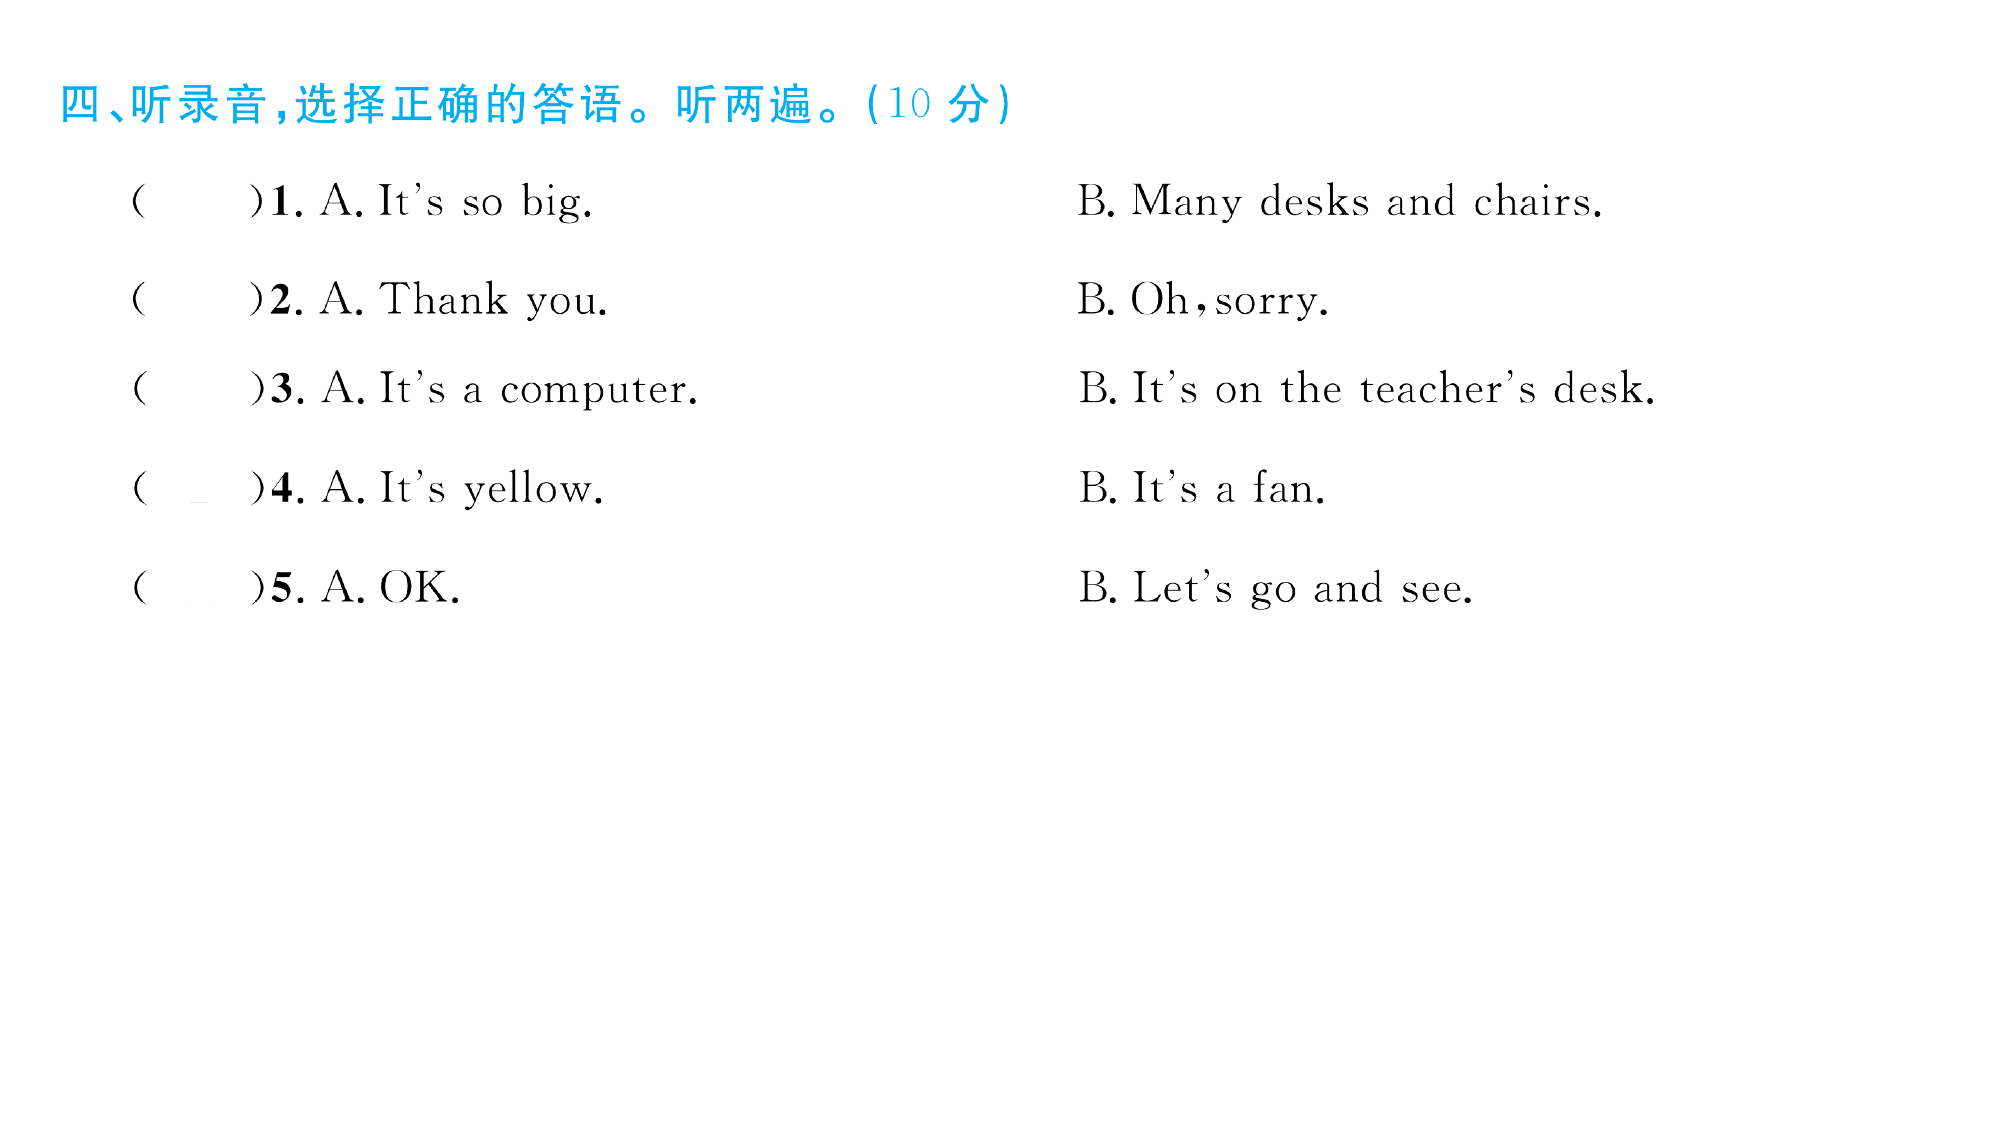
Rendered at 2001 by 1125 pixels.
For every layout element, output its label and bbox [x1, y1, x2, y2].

picture [130, 341, 2000, 649]
picture [58, 58, 1949, 339]
